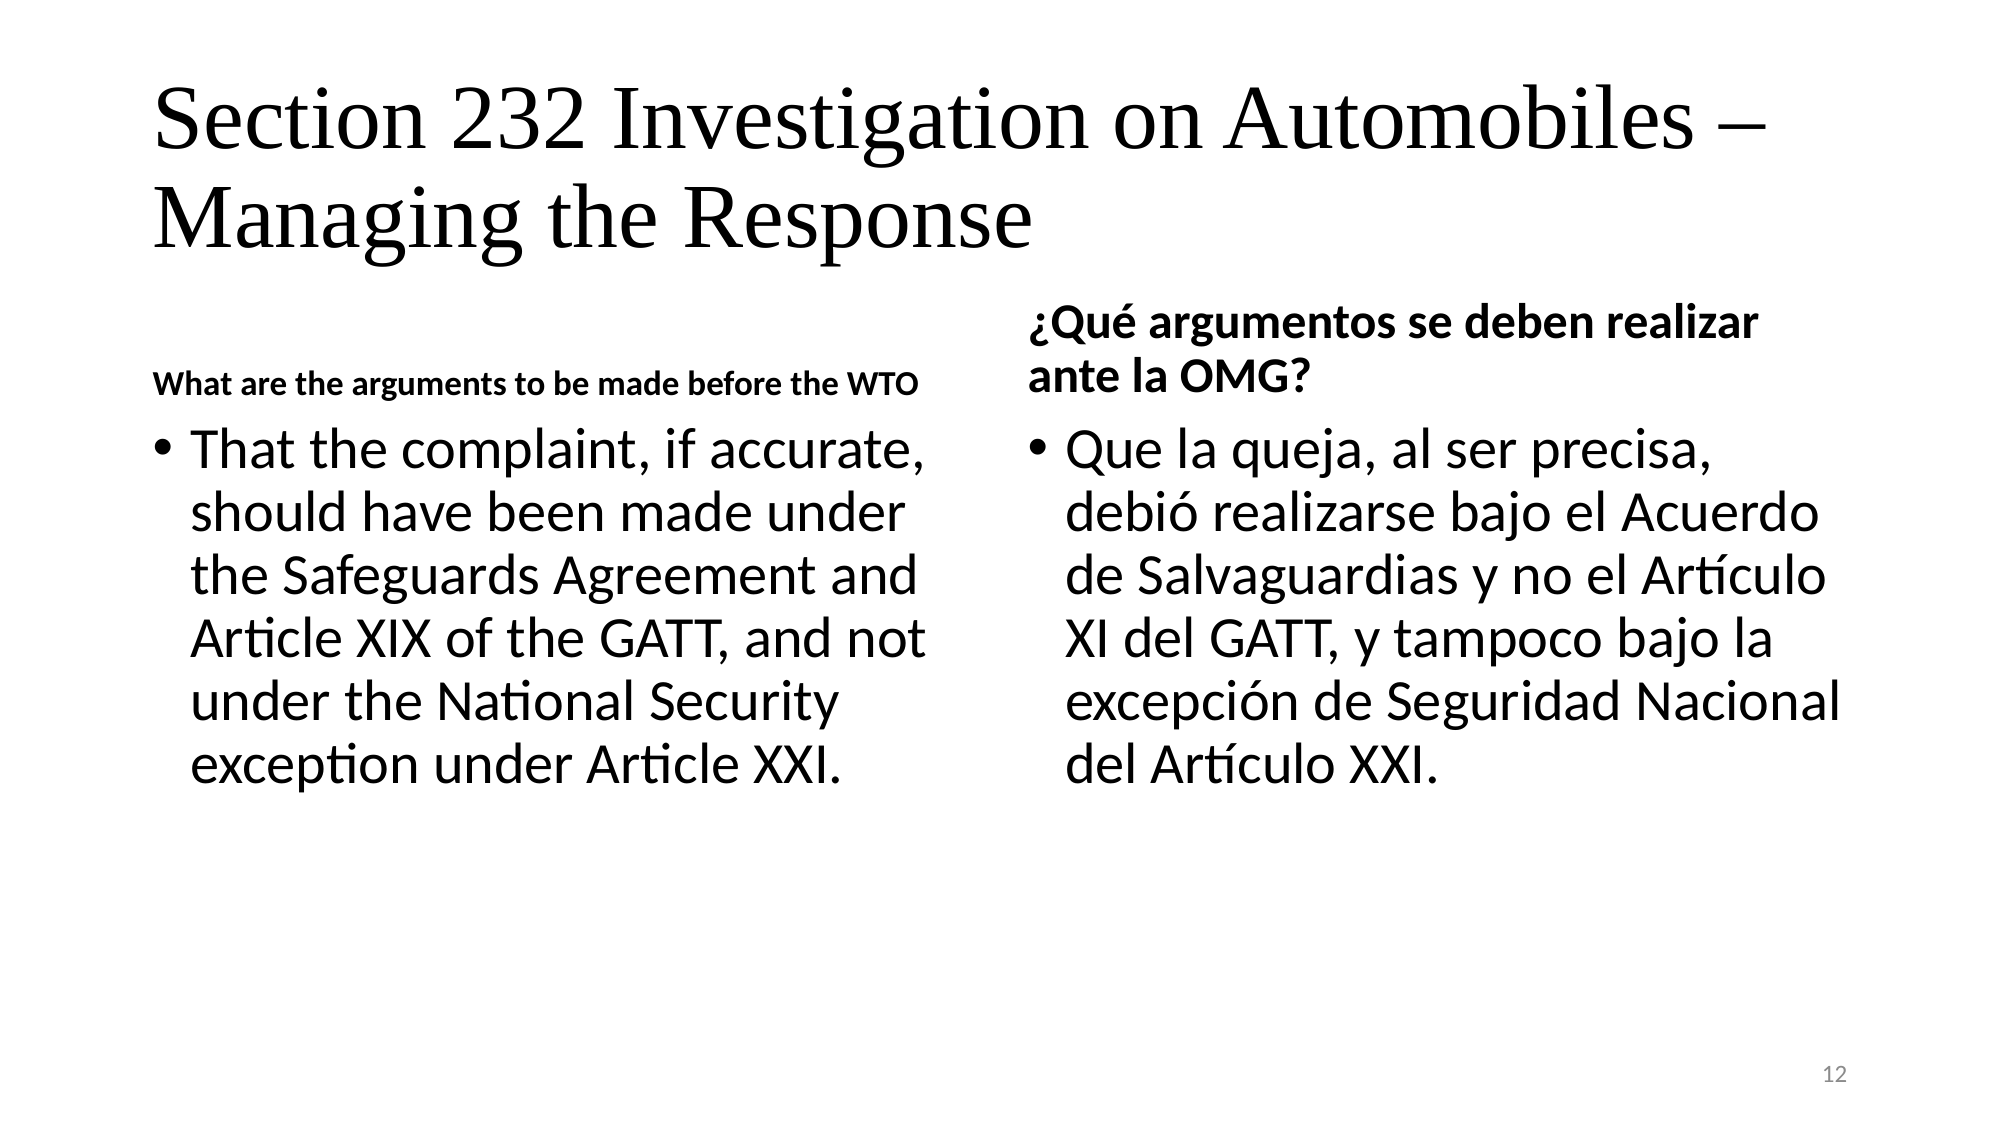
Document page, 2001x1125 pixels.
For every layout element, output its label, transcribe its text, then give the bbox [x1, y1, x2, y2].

list Que la queja, al ser precisa, debió realizarse bajo el Acuerdo de Salvaguardias y no el Artículo XI del GATT, y tampoco bajo la excepción de Seguridad Nacional del Artículo XXI. [1012, 410, 1863, 1016]
slide_number 12 [1412, 1042, 1863, 1103]
list That the complaint, if accurate, should have been made under the Safeguards Agreement and Article XIX of the GATT, and not under the National Security exception under Article XXI. [137, 410, 984, 1016]
list What are the arguments to be made before the WTO [137, 275, 984, 410]
title Section 232 Investigation on Automobiles – Managing the Response [137, 59, 1863, 278]
list ¿Qué argumentos se deben realizar ante la OMG? [1012, 275, 1863, 410]
